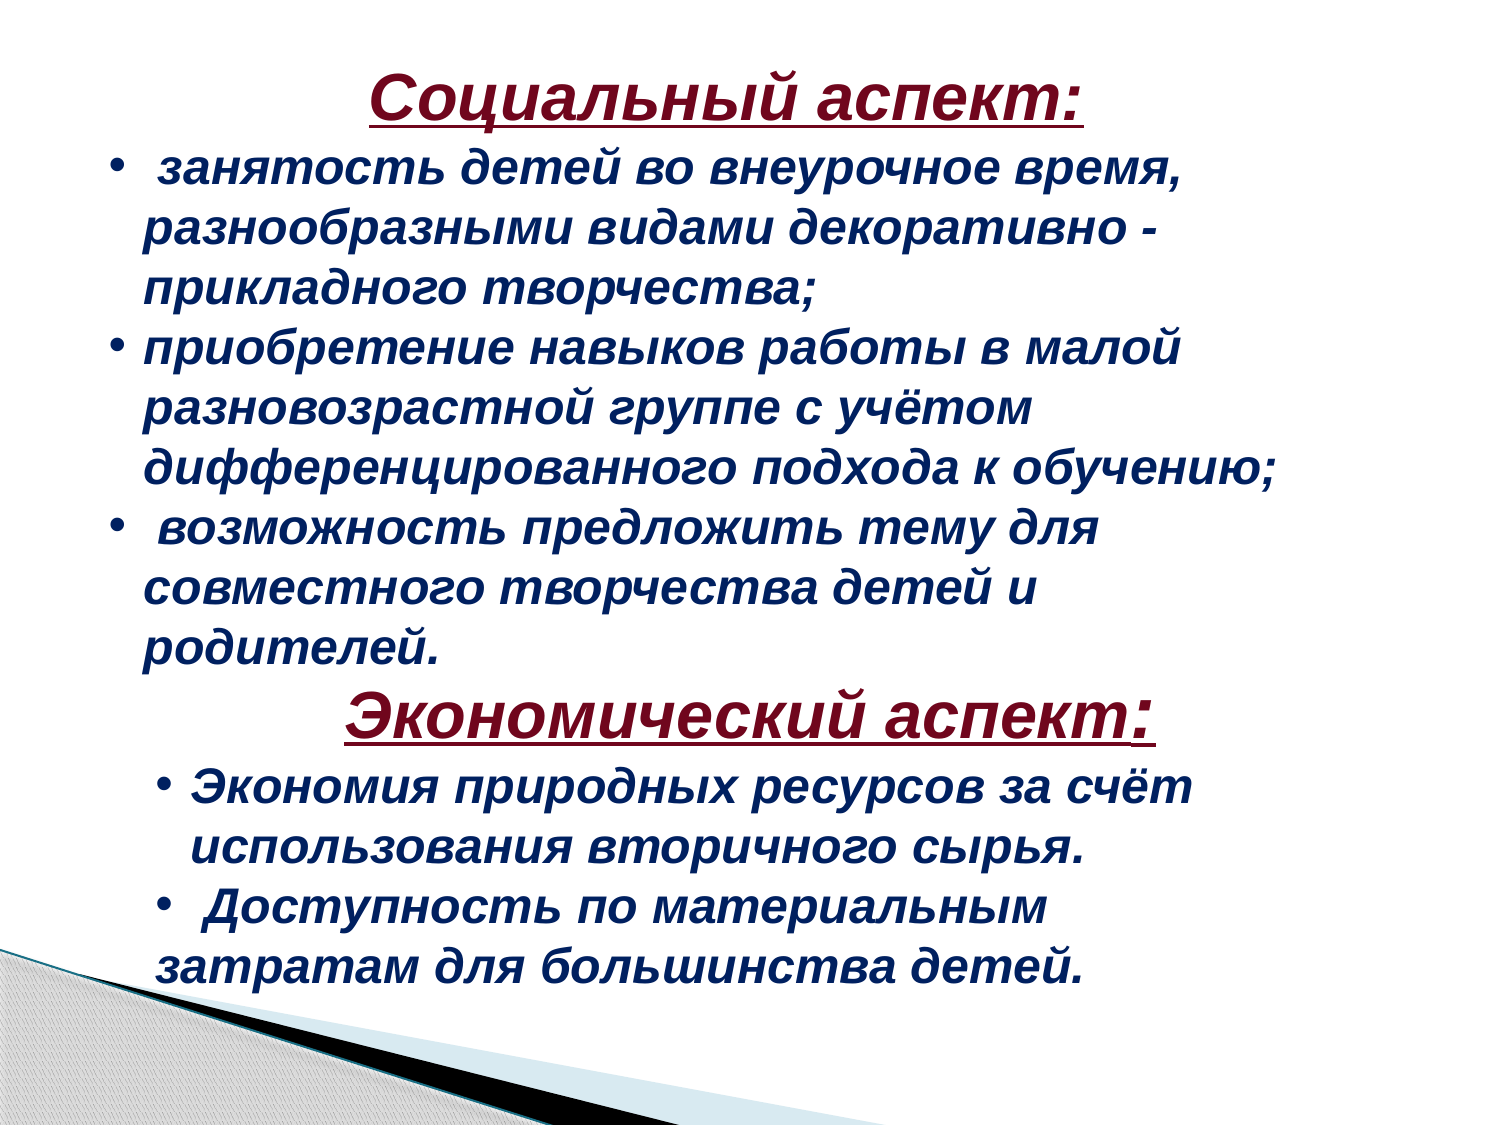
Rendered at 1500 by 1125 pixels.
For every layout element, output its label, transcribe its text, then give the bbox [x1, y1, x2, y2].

text_box Экономический аспект: Экономия природных ресурсов за счёт использования вторичного сырья. Доступность по материальным затратам для большинства детей. [140, 656, 1360, 1061]
text_box Социальный аспект: занятость детей во внеурочное время, разнообразными видами декоративно -прикладного творчества; приобретение навыков работы в малой разновозрастной группе с учётом дифференцированного подхода к обучению; возможность предложить тему для совместного творчества детей и родителей. [93, 46, 1360, 682]
